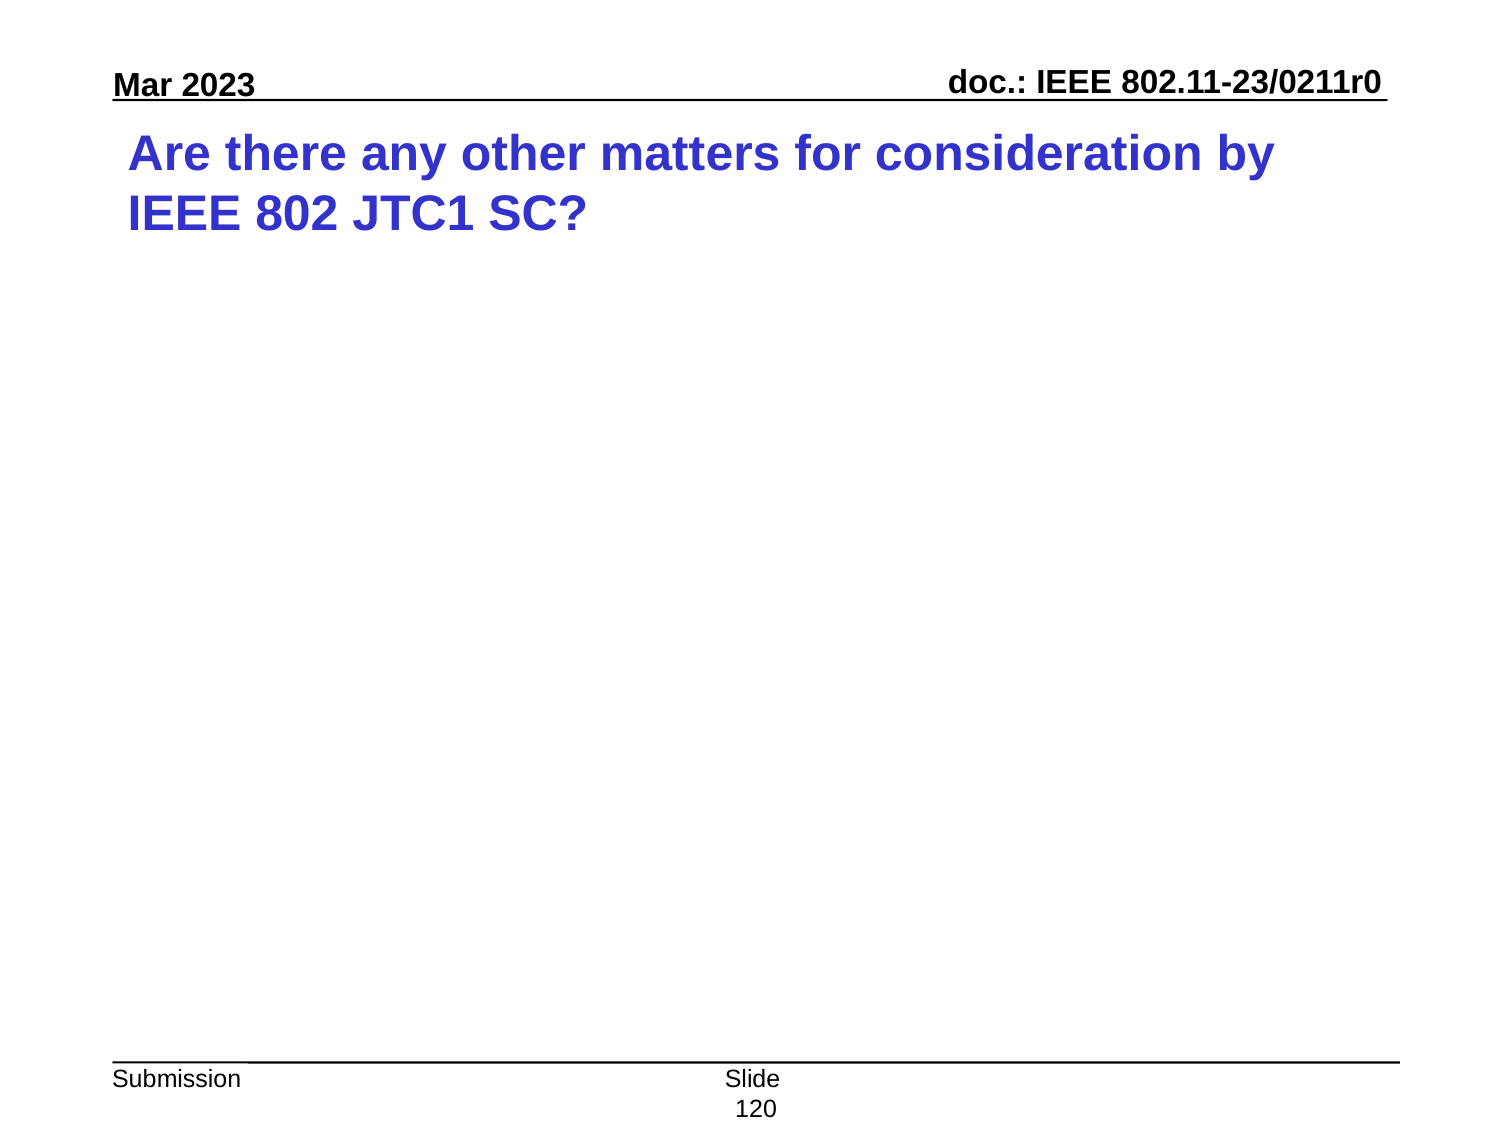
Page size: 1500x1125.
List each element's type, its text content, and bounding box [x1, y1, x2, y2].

title Are there any other matters for consideration by IEEE 802 JTC1 SC? [112, 112, 1388, 288]
slide_number Slide 120 [709, 1061, 803, 1093]
